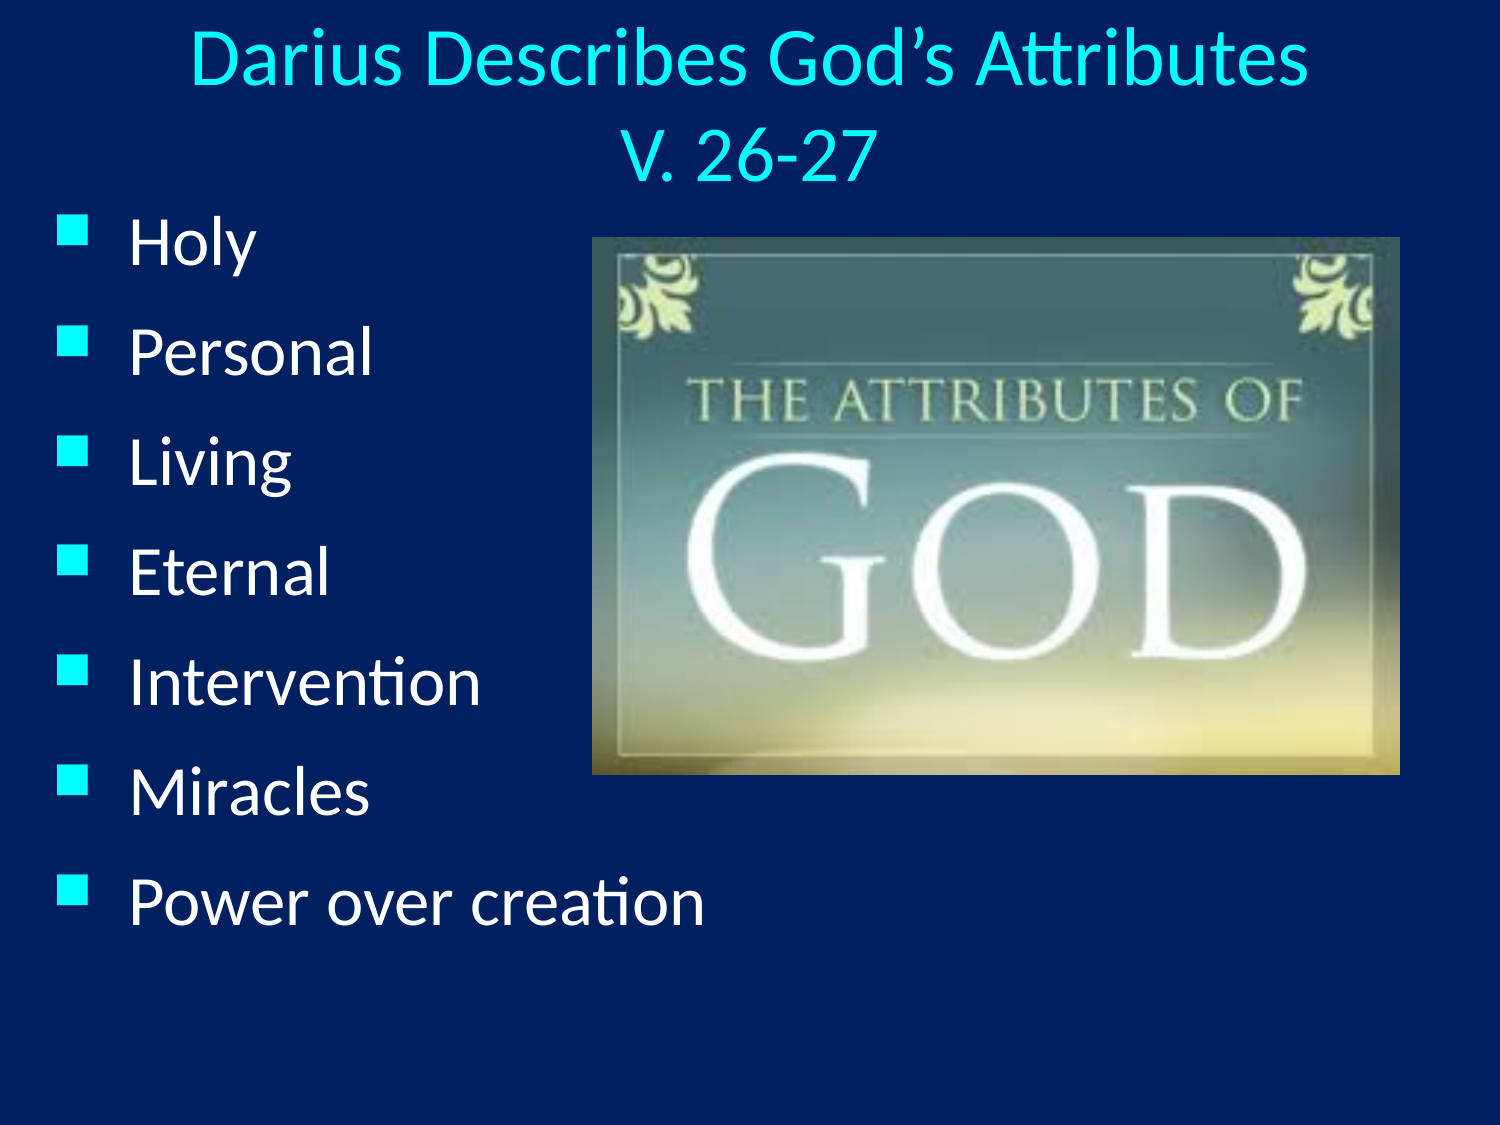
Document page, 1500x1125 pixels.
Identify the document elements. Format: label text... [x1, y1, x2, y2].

title Darius Describes God’s Attributes V. 26-27 [18, 37, 1482, 163]
list Holy Personal Living Eternal Intervention Miracles Power over creation [37, 187, 1401, 1076]
picture [591, 237, 1401, 776]
